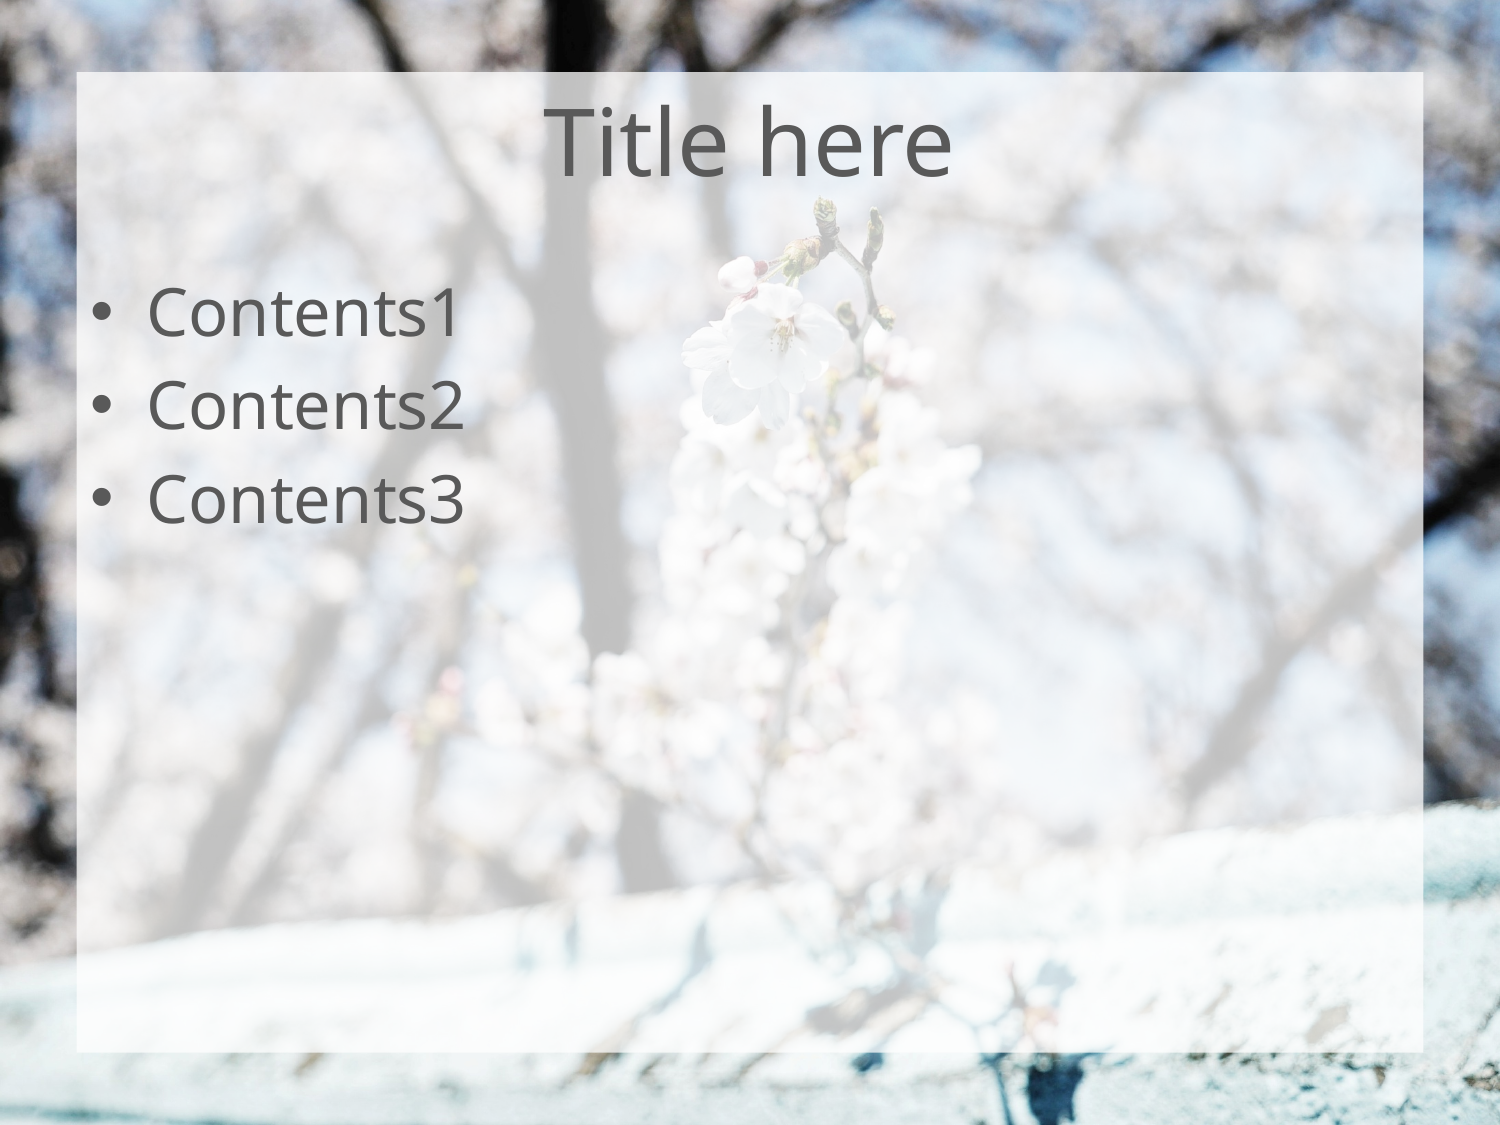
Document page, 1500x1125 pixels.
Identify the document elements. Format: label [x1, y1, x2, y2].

text_box [0, 0, 1500, 1125]
